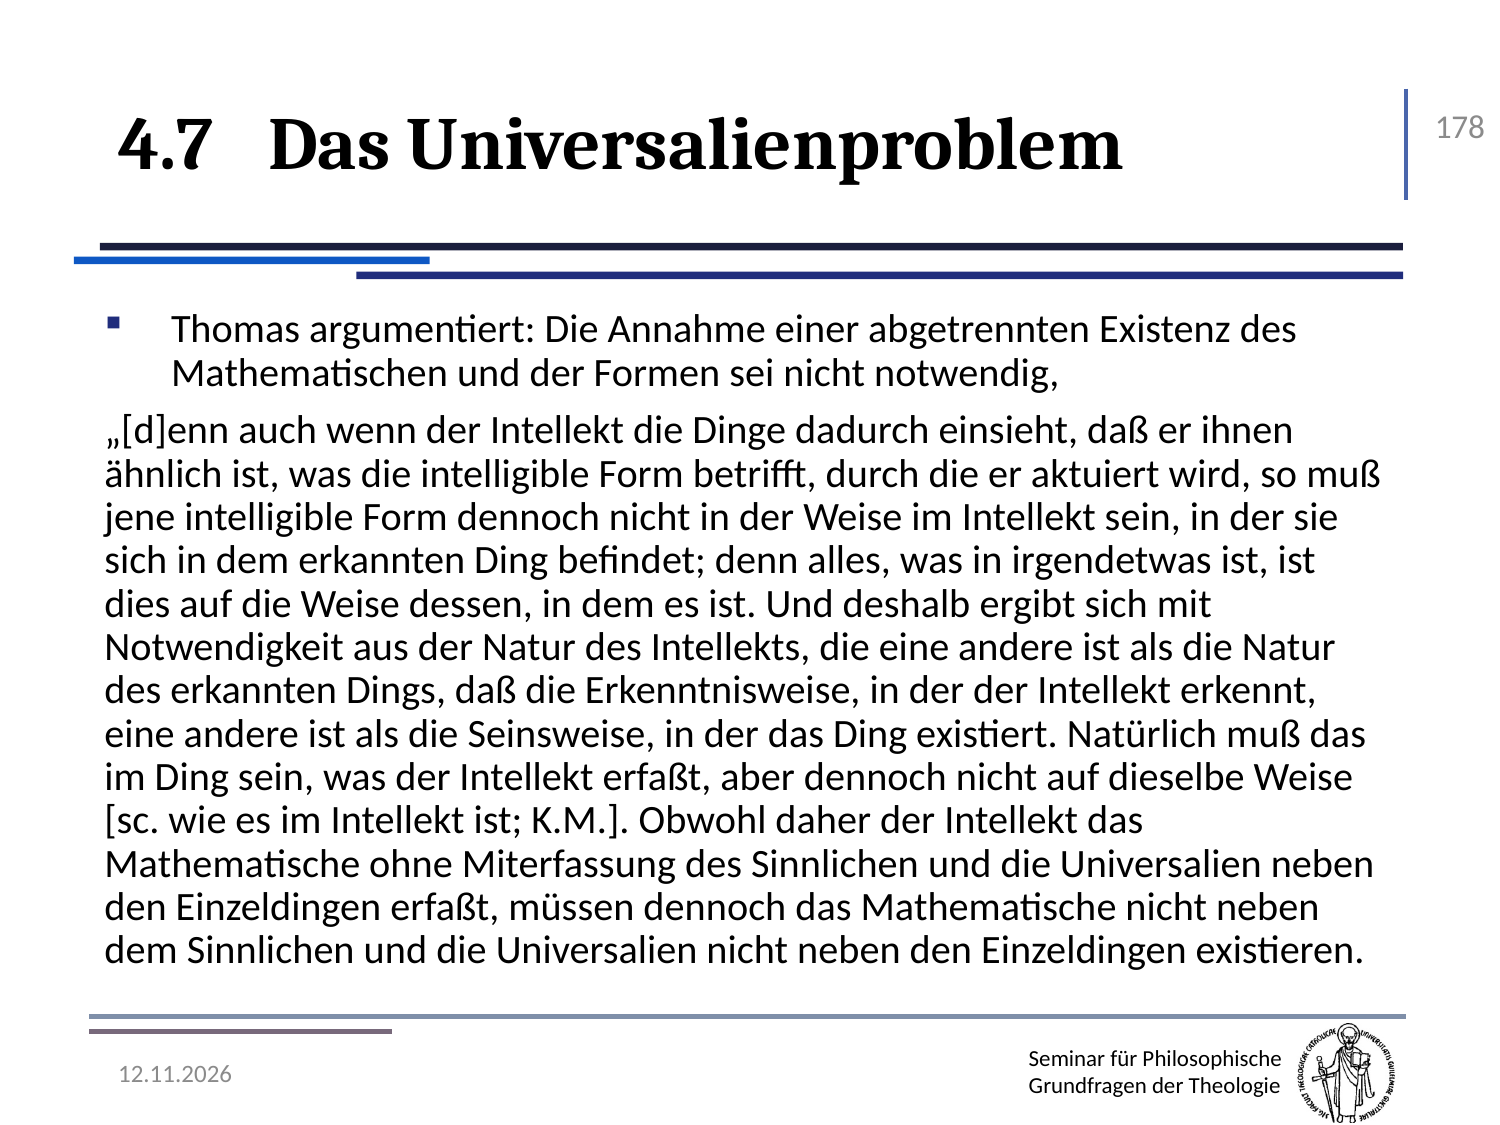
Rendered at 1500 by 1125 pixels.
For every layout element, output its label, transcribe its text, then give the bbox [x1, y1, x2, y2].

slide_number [103, 1042, 252, 1103]
list Thomas argumentiert: Die Annahme einer abgetrennten Existenz des Mathematischen und der Formen sei nicht notwendig, „[d]enn auch wenn der Intellekt die Dinge dadurch einsieht, daß er ihnen ähnlich ist, was die intelligible Form betrifft, durch die er aktuiert wird, so muß jene intelligible Form dennoch nicht in der Weise im Intellekt sein, in der sie sich in dem erkannten Ding befindet; denn alles, was in irgendetwas ist, ist dies auf die Weise dessen, in dem es ist. Und deshalb ergibt sich mit Notwendigkeit aus der Natur des Intellekts, die eine andere ist als die Natur des erkannten Dings, daß die Erkenntnisweise, in der der Intellekt erkennt, eine andere ist als die Seinsweise, in der das Ding existiert. Natürlich muß das im Ding sein, was der Intellekt erfaßt, aber dennoch nicht auf dieselbe Weise [sc. wie es im Intellekt ist; K.M.]. Obwohl daher der Intellekt das Mathematische ohne Miterfassung des Sinnlichen und die Universalien neben den Einzeldingen erfaßt, müssen dennoch das Mathematische nicht neben dem Sinnlichen und die Universalien nicht neben den Einzeldingen existieren. [89, 300, 1404, 999]
slide_number 178 [1405, 82, 1500, 168]
title 4.7 Das Universalienproblem [97, 54, 1403, 237]
